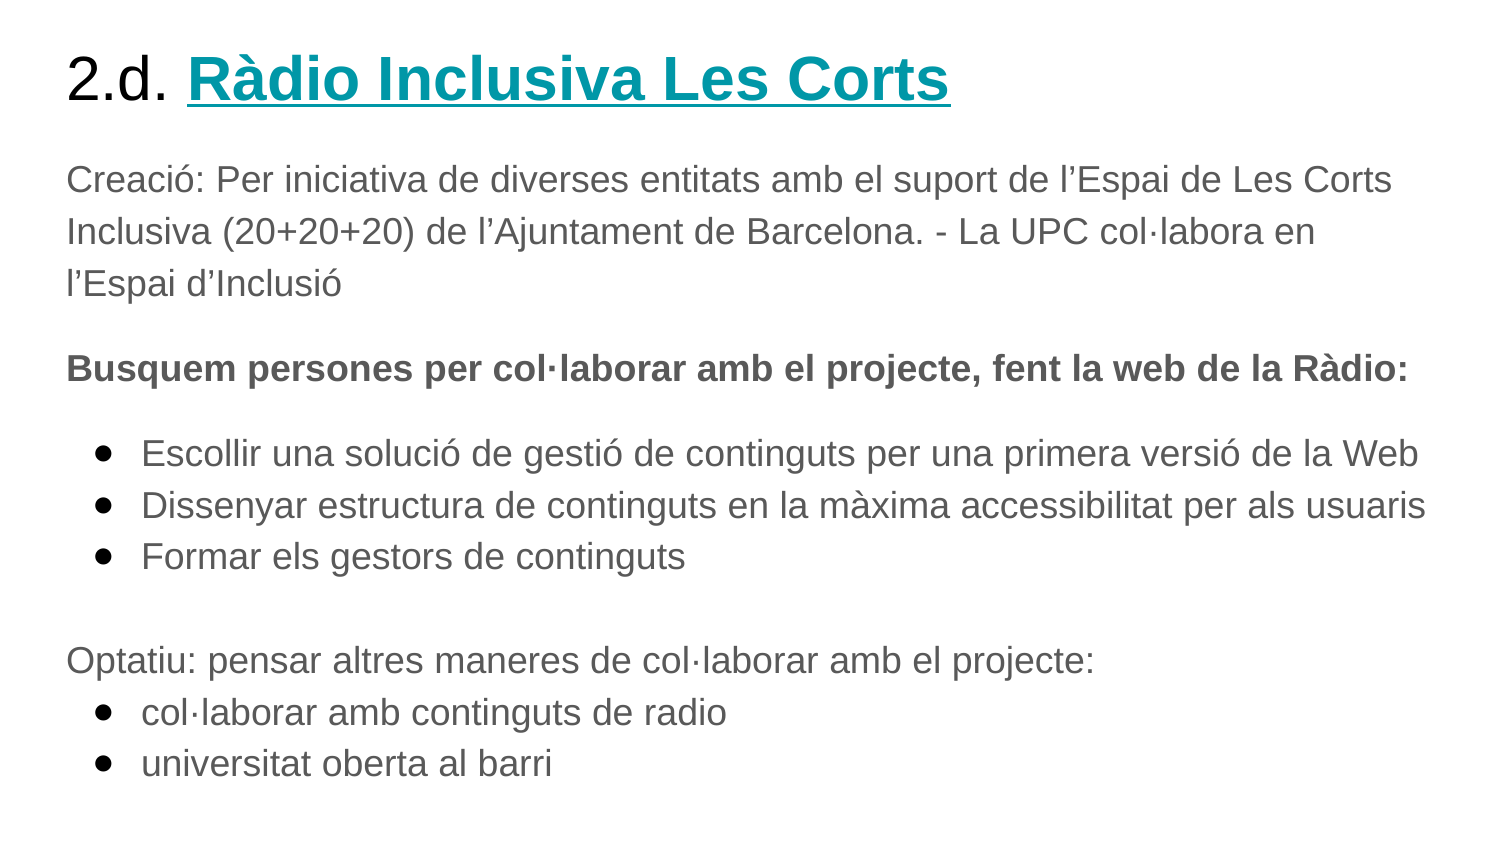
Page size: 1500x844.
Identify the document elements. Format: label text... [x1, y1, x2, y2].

title 2.d. Ràdio Inclusiva Les Corts [51, 22, 1449, 113]
list Creació: Per iniciativa de diverses entitats amb el suport de l’Espai de Les Corts Inclusiva (20+20+20) de l’Ajuntament de Barcelona. - La UPC col·labora en l’Espai d’Inclusió Busquem persones per col·laborar amb el projecte, fent la web de la Ràdio: Escollir una solució de gestió de continguts per una primera versió de la Web Dissenyar estructura de continguts en la màxima accessibilitat per als usuaris Formar els gestors de continguts Optatiu: pensar altres maneres de col·laborar amb el projecte: col·laborar amb continguts de radio universitat oberta al barri [51, 133, 1449, 750]
